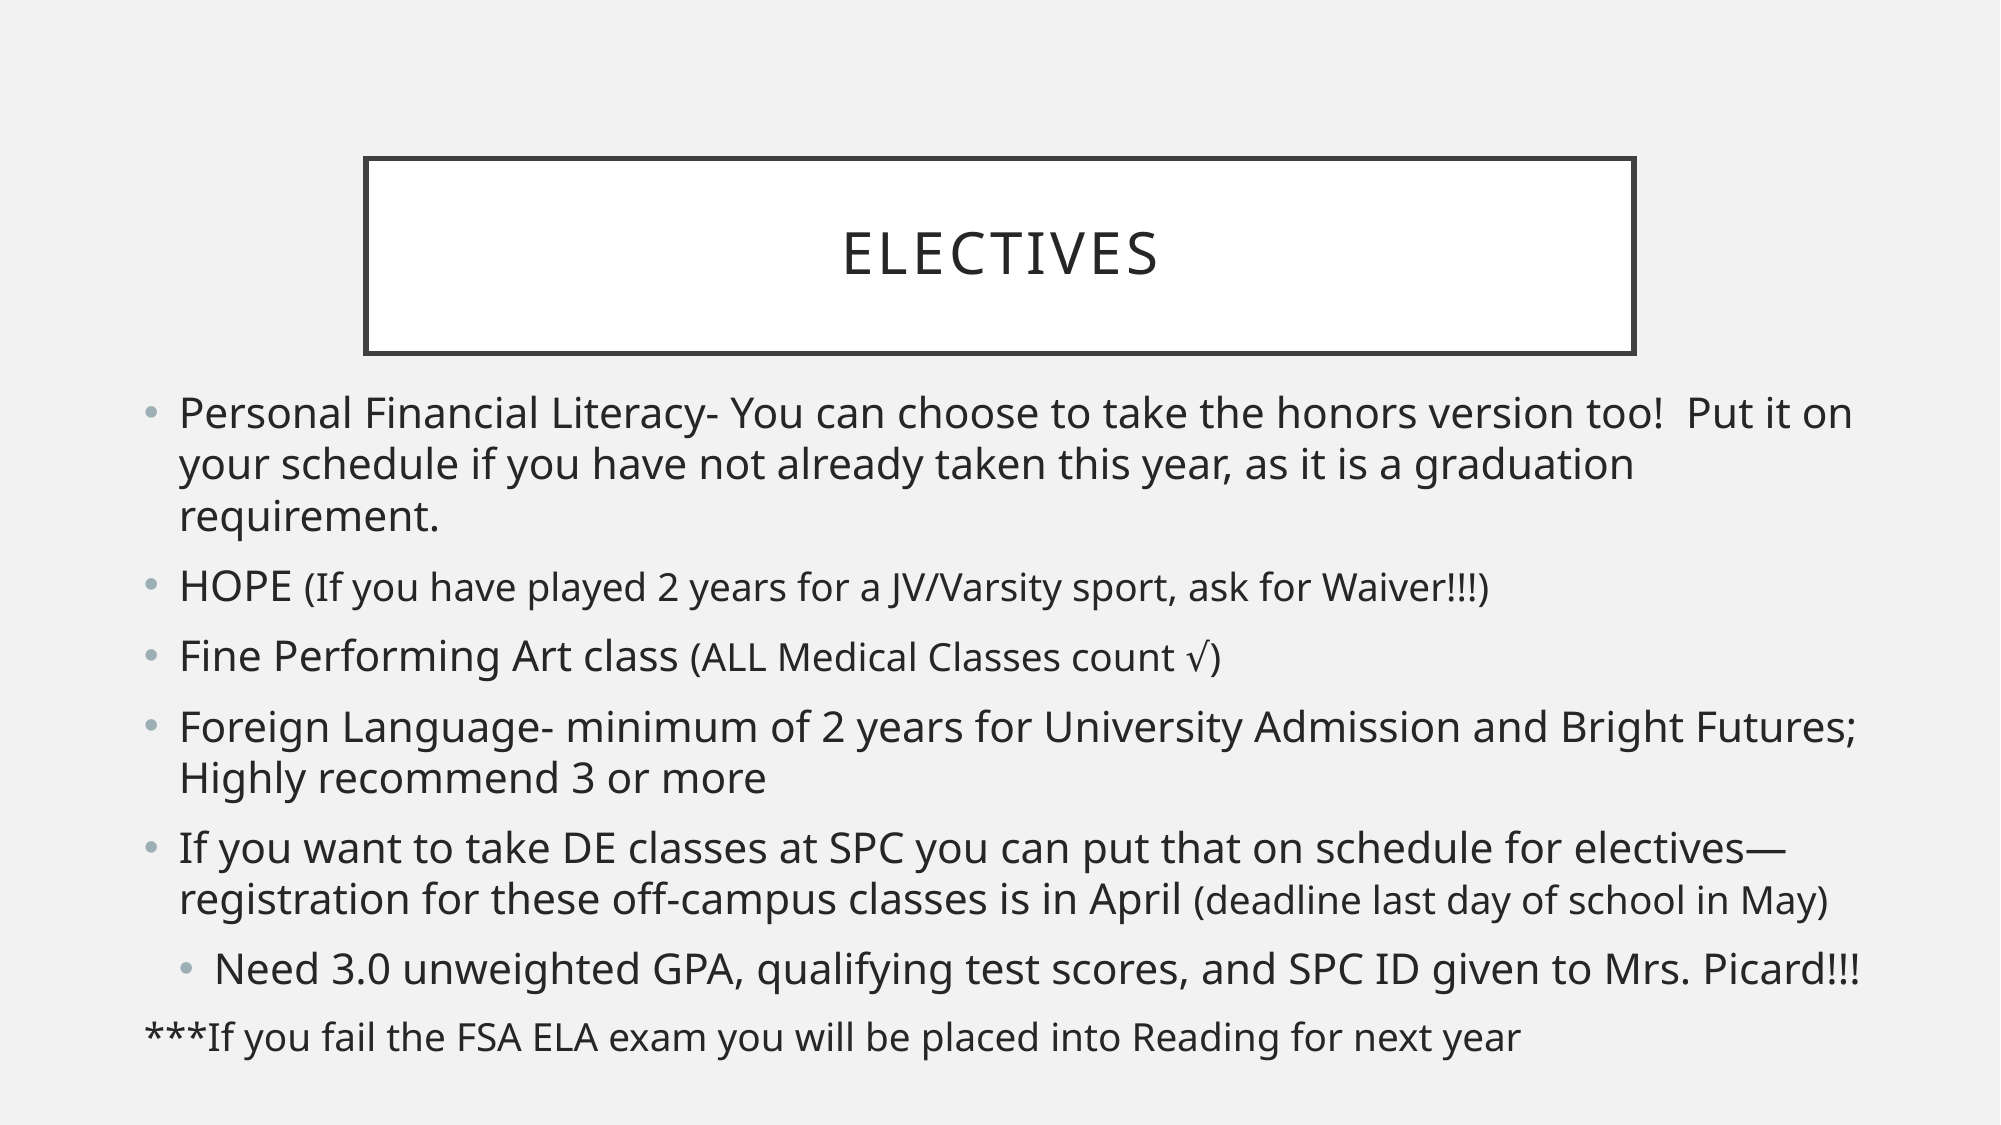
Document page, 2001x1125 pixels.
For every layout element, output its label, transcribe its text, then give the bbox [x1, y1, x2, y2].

title electives [363, 156, 1637, 356]
list Personal Financial Literacy- You can choose to take the honors version too! Put it on your schedule if you have not already taken this year, as it is a graduation requirement. HOPE (If you have played 2 years for a JV/Varsity sport, ask for Waiver!!!) Fine Performing Art class (ALL Medical Classes count √) Foreign Language- minimum of 2 years for University Admission and Bright Futures; Highly recommend 3 or more If you want to take DE classes at SPC you can put that on schedule for electives—registration for these off-campus classes is in April (deadline last day of school in May) Need 3.0 unweighted GPA, qualifying test scores, and SPC ID given to Mrs. Picard!!! ***If you fail the FSA ELA exam you will be placed into Reading for next year [128, 378, 1903, 1125]
